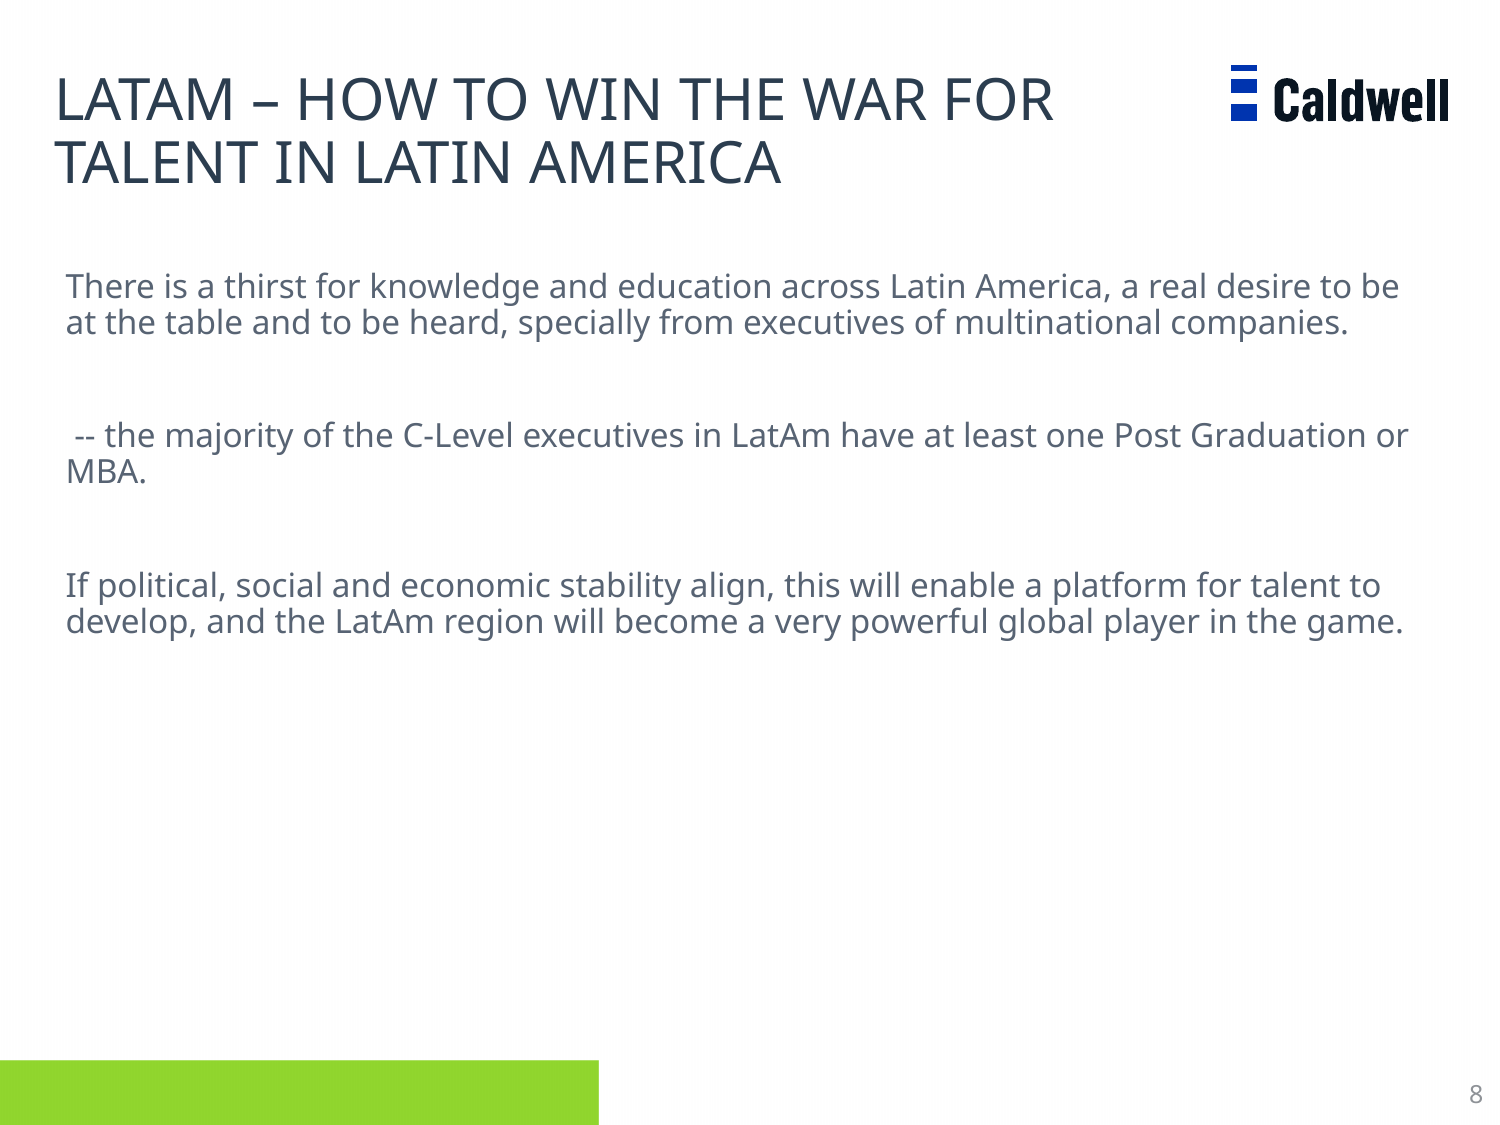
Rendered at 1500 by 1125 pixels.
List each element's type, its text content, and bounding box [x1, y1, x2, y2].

picture [0, 0, 1500, 1125]
title Latam – How to win the war for talent in latin america [39, 62, 1205, 157]
text_box There is a thirst for knowledge and education across Latin America, a real desire to be at the table and to be heard, specially from executives of multinational companies. -- the majority of the C-Level executives in LatAm have at least one Post Graduation or MBA. If political, social and economic stability align, this will enable a platform for talent to develop, and the LatAm region will become a very powerful global player in the game. [50, 262, 1449, 969]
